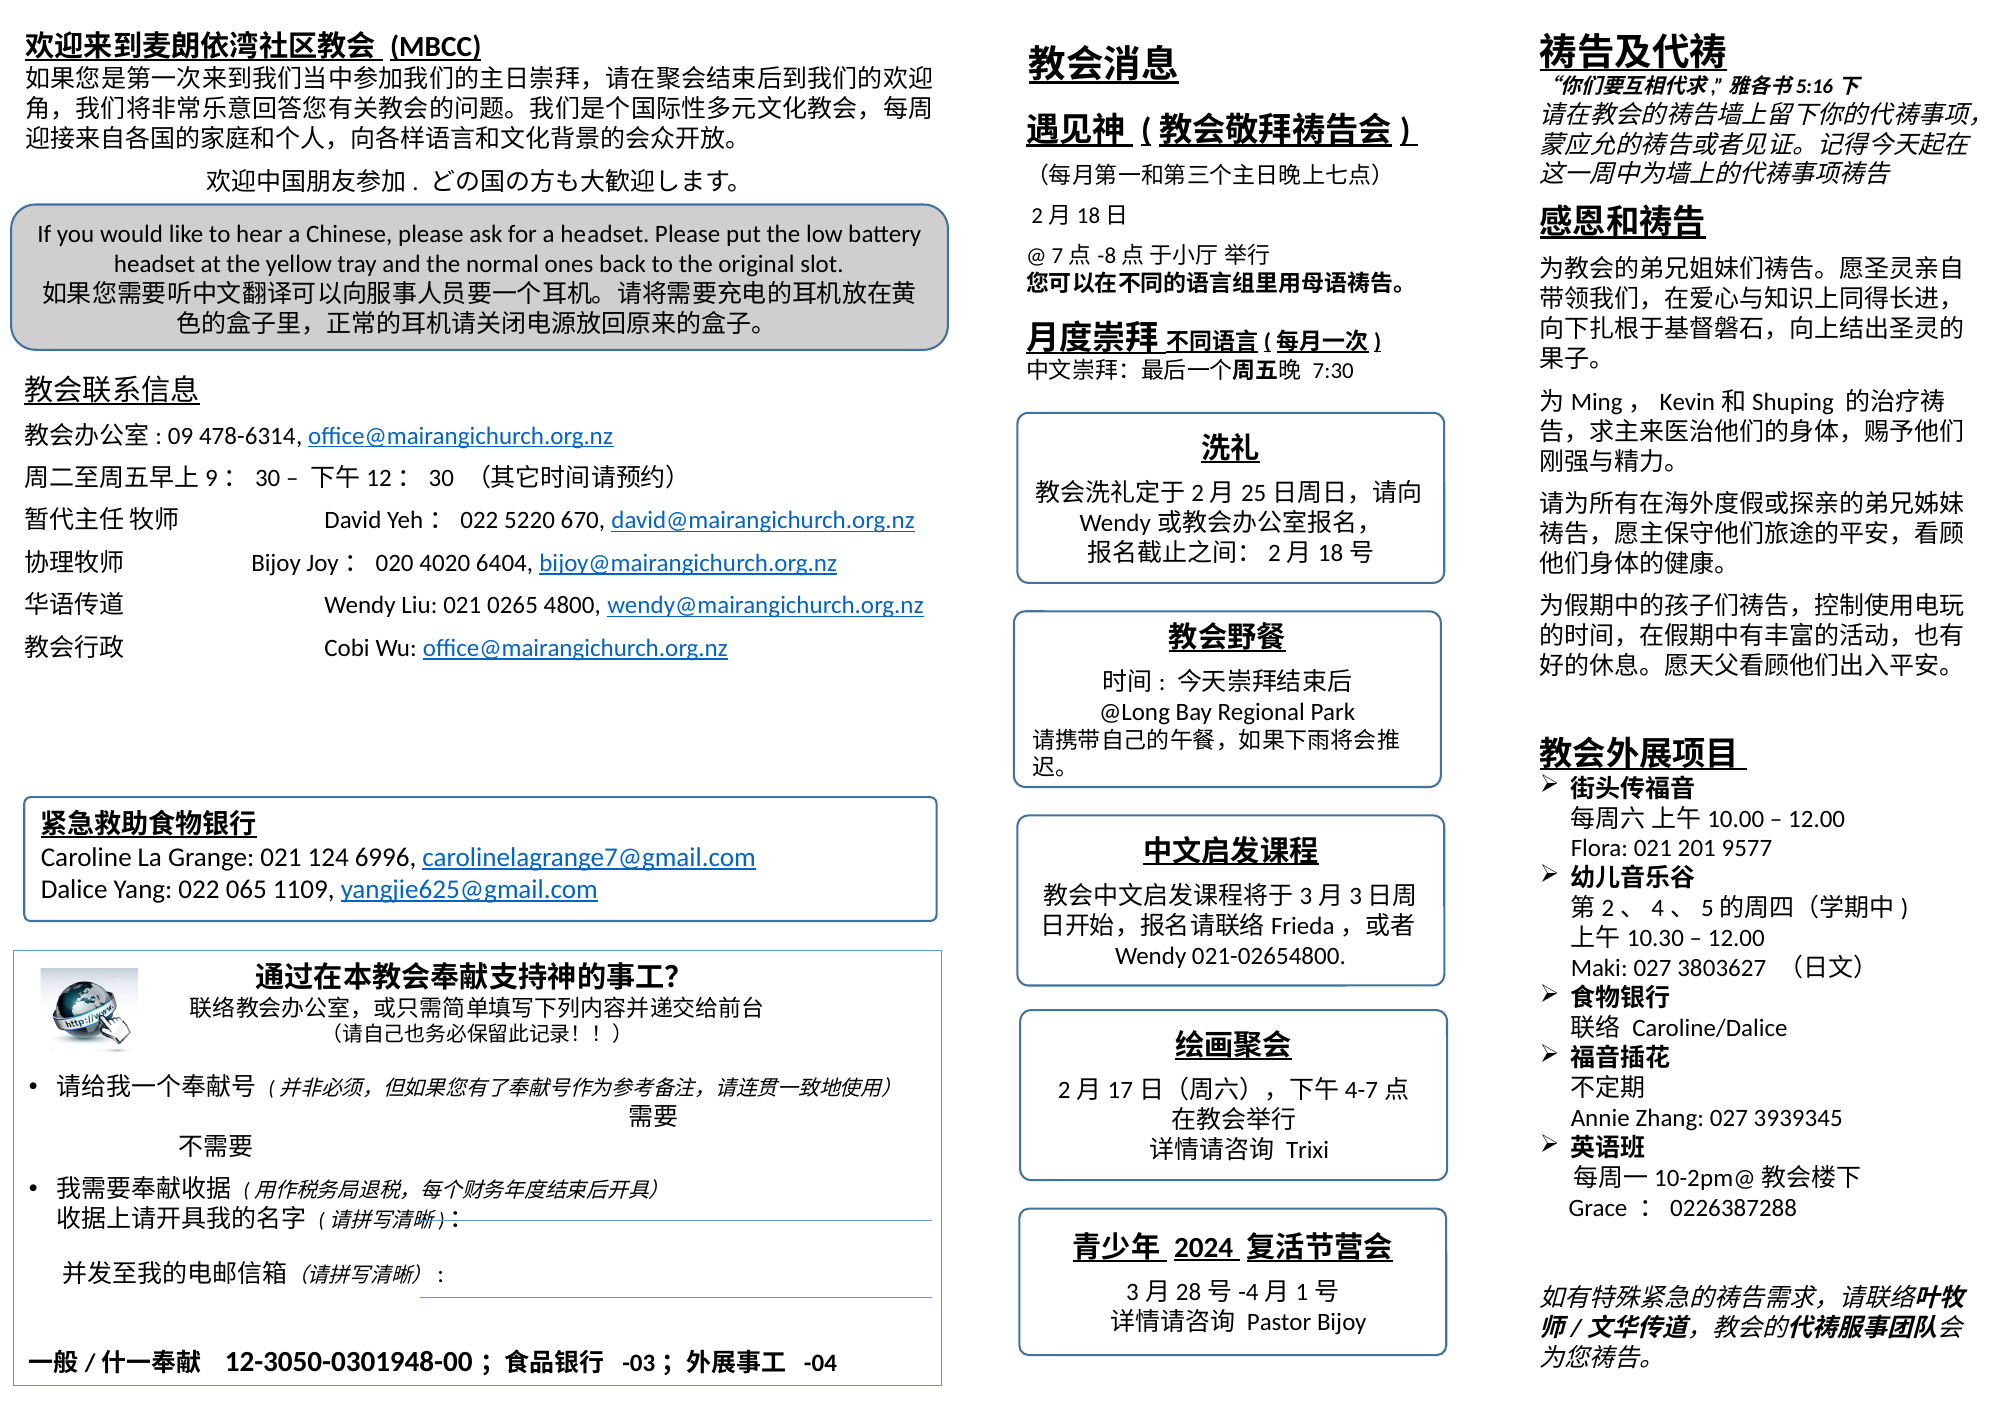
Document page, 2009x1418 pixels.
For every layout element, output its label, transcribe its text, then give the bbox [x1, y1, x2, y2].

text_box 中文启发课程 教会中文启发课程将于3月3日周日开始，报名请联络Frieda，或者Wendy 021-02654800. [1016, 814, 1446, 987]
text_box 祷告及代祷 “你们要互相代求,”雅各书5:16下 请在教会的祷告墙上留下你的代祷事项，蒙应允的祷告或者见证。记得今天起在这一周中为墙上的代祷事项祷告 感恩和祷告 为教会的弟兄姐妹们祷告。愿圣灵亲自带领我们，在爱心与知识上同得长进，向下扎根于基督磐石，向上结出圣灵的果子。 为Ming，Kevin和Shuping 的治疗祷告，求主来医治他们的身体，赐予他们刚强与精力。 请为所有在海外度假或探亲的弟兄姊妹祷告，愿主保守他们旅途的平安，看顾他们身体的健康。 为假期中的孩子们祷告，控制使用电玩的时间，在假期中有丰富的活动，也有好的休息。愿天父看顾他们出入平安。 教会外展项目 街头传福音 每周六 上午10.00 – 12.00 Flora: 021 201 9577 幼儿音乐谷 第2、4、5的周四（学期中) 上午10.30 – 12.00 Maki: 027 3803627 （日文） 食物银行 联络 Caroline/Dalice 福音插花 不定期 Annie Zhang: 027 3939345 英语班 每周一10-2pm@教会楼下 Grace ：0226387288 如有特殊紧急的祷告需求，请联络叶牧师/文华传道，教会的代祷服事团队会为您祷告。 [1525, 20, 1984, 1379]
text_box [1011, 33, 1549, 394]
list 欢迎来到麦朗依湾社区教会 (MBCC) 如果您是第一次来到我们当中参加我们的主日崇拜，请在聚会结束后到我们的欢迎角，我们将非常乐意回答您有关教会的问题。我们是个国际性多元文化教会，每周迎接来自各国的家庭和个人，向各样语言和文化背景的会众开放。 欢迎中国朋友参加. どの国の方も大歓迎します。 [10, 38, 949, 203]
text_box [13, 950, 942, 1368]
text_box 紧急救助食物银行 Caroline La Grange: 021 124 6996, carolinelagrange7@gmail.com Dalice Yang: 022 065 1109, yangjie625@gmail.com [23, 796, 938, 923]
text_box 教会联系信息 教会办公室: 09 478-6314, office@mairangichurch.org.nz 周二至周五早上9：30 – 下午12：30 （其它时间请预约） 暂代主任 牧师 David Yeh：022 5220 670, david@mairangichurch.org.nz 协理牧师 Bijoy Joy：020 4020 6404, bijoy@mairangichurch.org.nz 华语传道 Wendy Liu: 021 0265 4800, wendy@mairangichurch.org.nz 教会行政 Cobi Wu: office@mairangichurch.org.nz [9, 364, 974, 669]
text_box 教会野餐 时间: 今天崇拜结束后 @Long Bay Regional Park 请携带自己的午餐，如果下雨将会推迟。 [1012, 610, 1442, 789]
text_box If you would like to hear a Chinese, please ask for a headset. Please put the low battery headset at the yellow tray and the normal ones back to the original slot. 如果您需要听中文翻译可以向服事人员要一个耳机。请将需要充电的耳机放在黄色的盒子里，正常的耳机请关闭电源放回原来的盒子。 [11, 204, 948, 350]
text_box 绘画聚会 2月17日（周六），下午4-7点 在教会举行 详情请咨询 Trixi [1019, 1009, 1449, 1182]
text_box 洗礼 教会洗礼定于2月25日周日，请向Wendy或教会办公室报名， 报名截止之间：2月18号 [1016, 411, 1446, 584]
text_box 青少年 2024 复活节营会 3月28号-4月1号 详情请咨询 Pastor Bijoy [1018, 1207, 1448, 1357]
